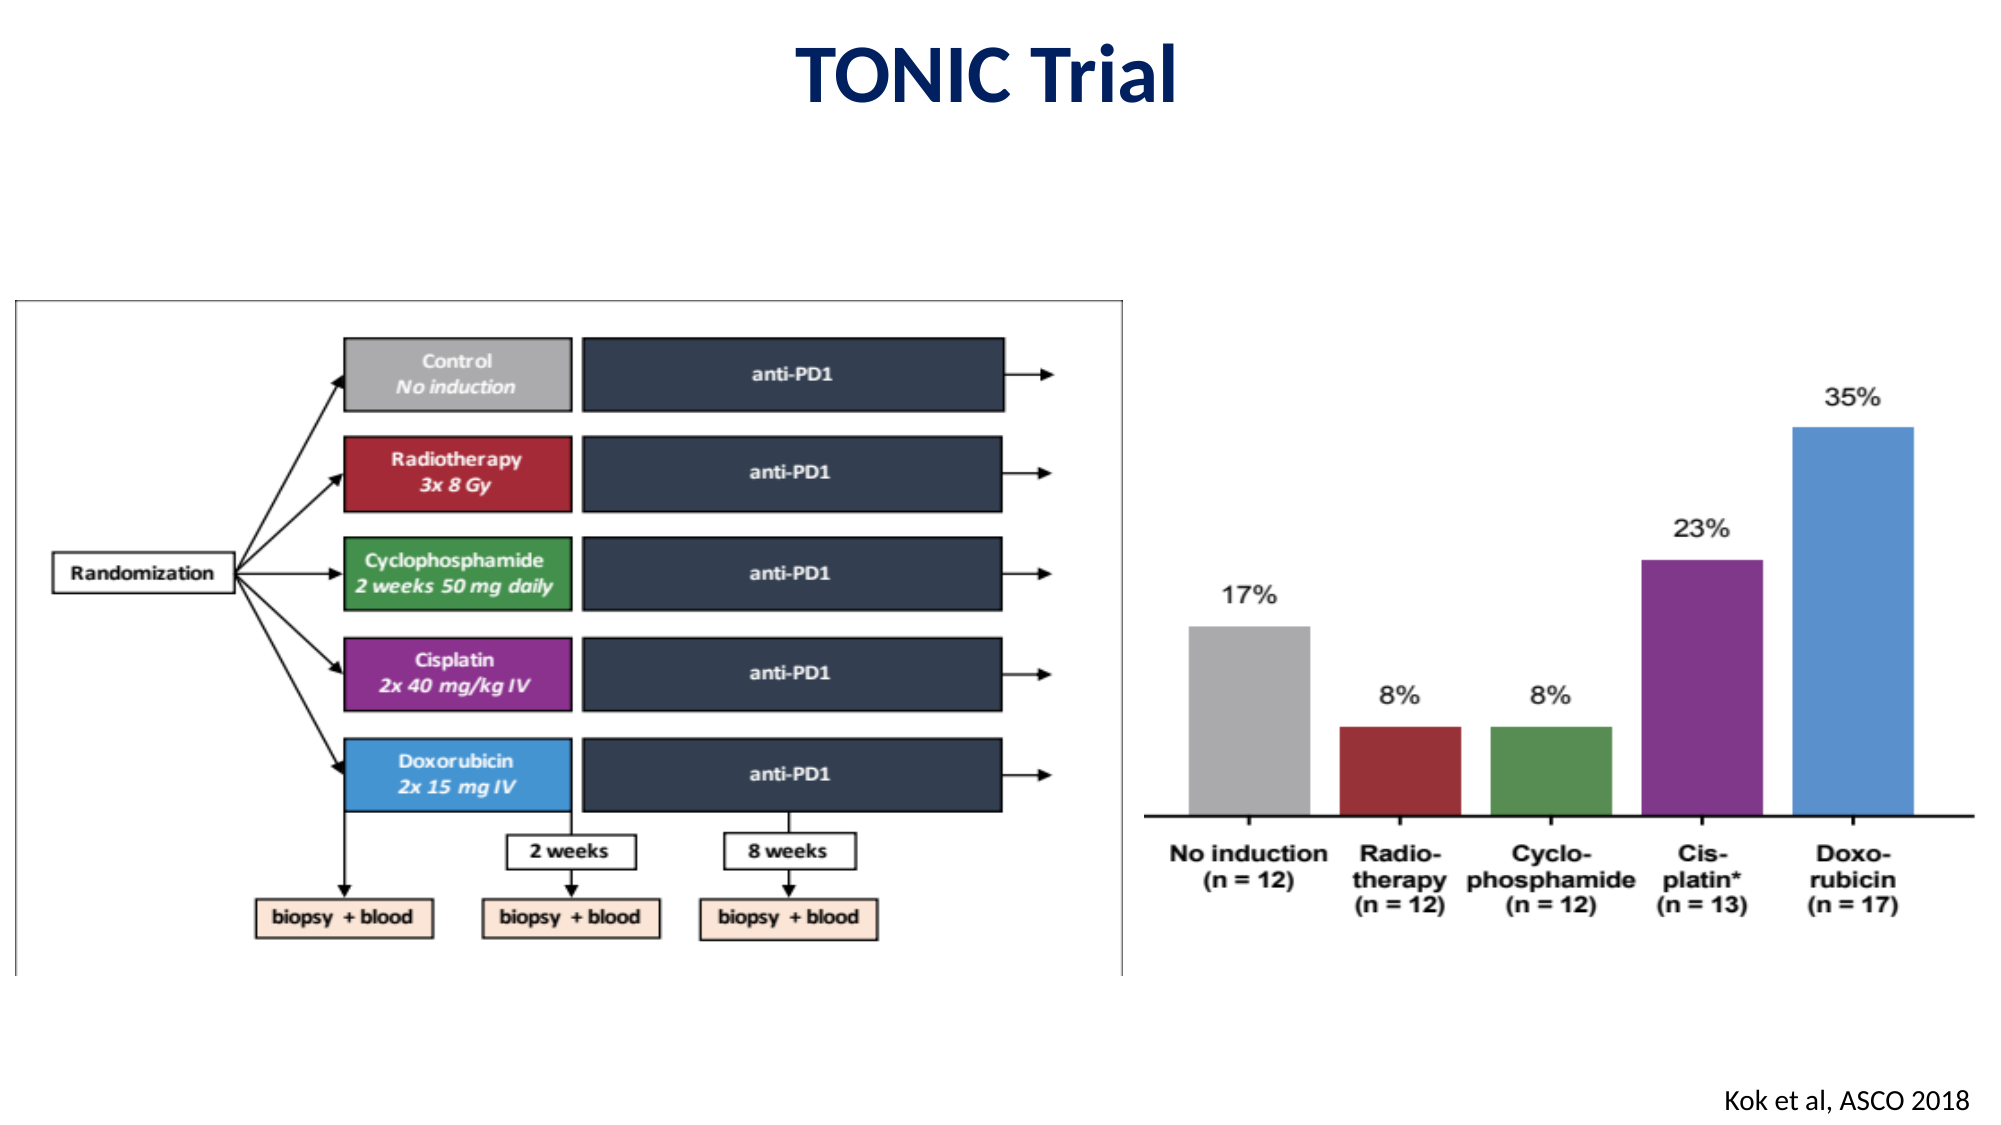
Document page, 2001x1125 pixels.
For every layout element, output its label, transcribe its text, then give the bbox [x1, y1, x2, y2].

text_box Kok et al, ASCO 2018 [1713, 1075, 1982, 1122]
picture [1143, 346, 1986, 926]
picture [14, 299, 1124, 977]
title TONIC Trial [312, 24, 1663, 113]
